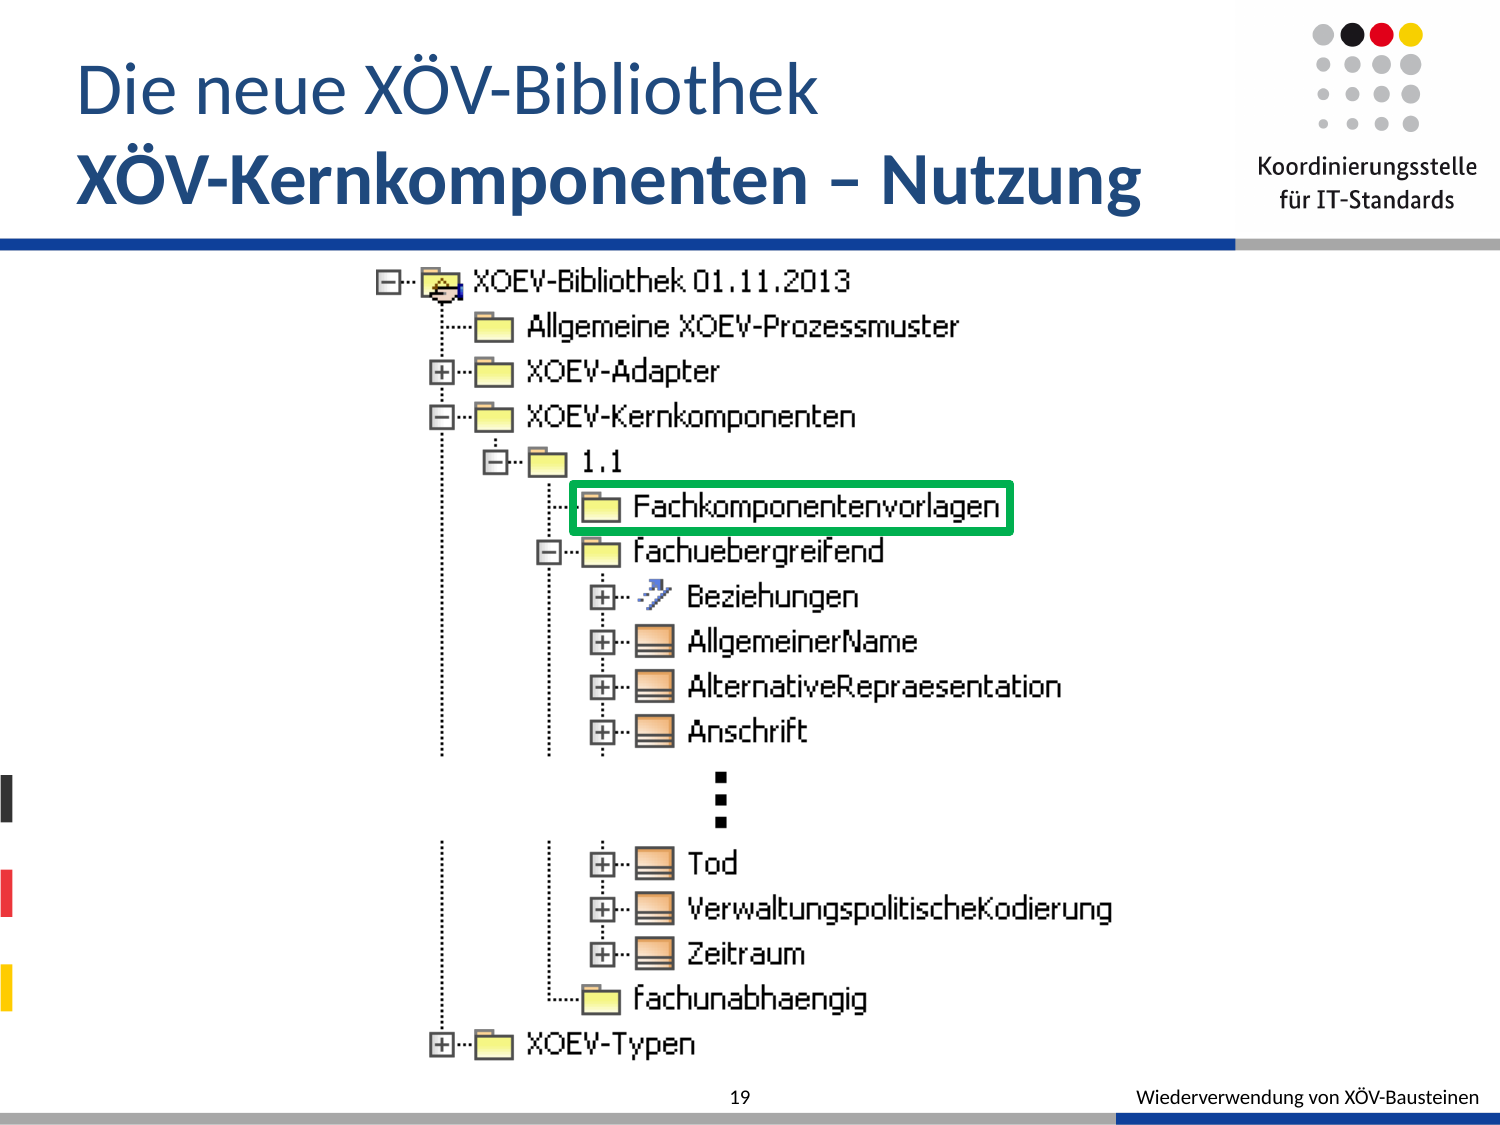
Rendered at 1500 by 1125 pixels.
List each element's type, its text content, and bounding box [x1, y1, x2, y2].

title Die neue XÖV-Bibliothek XÖV-Kernkomponenten – Nutzung [76, 45, 1236, 220]
slide_number 19 [714, 1075, 994, 1125]
footer Wiederverwendung von XÖV-Bausteinen [1116, 1068, 1500, 1125]
picture [376, 266, 1117, 1066]
picture [1235, 0, 1500, 232]
